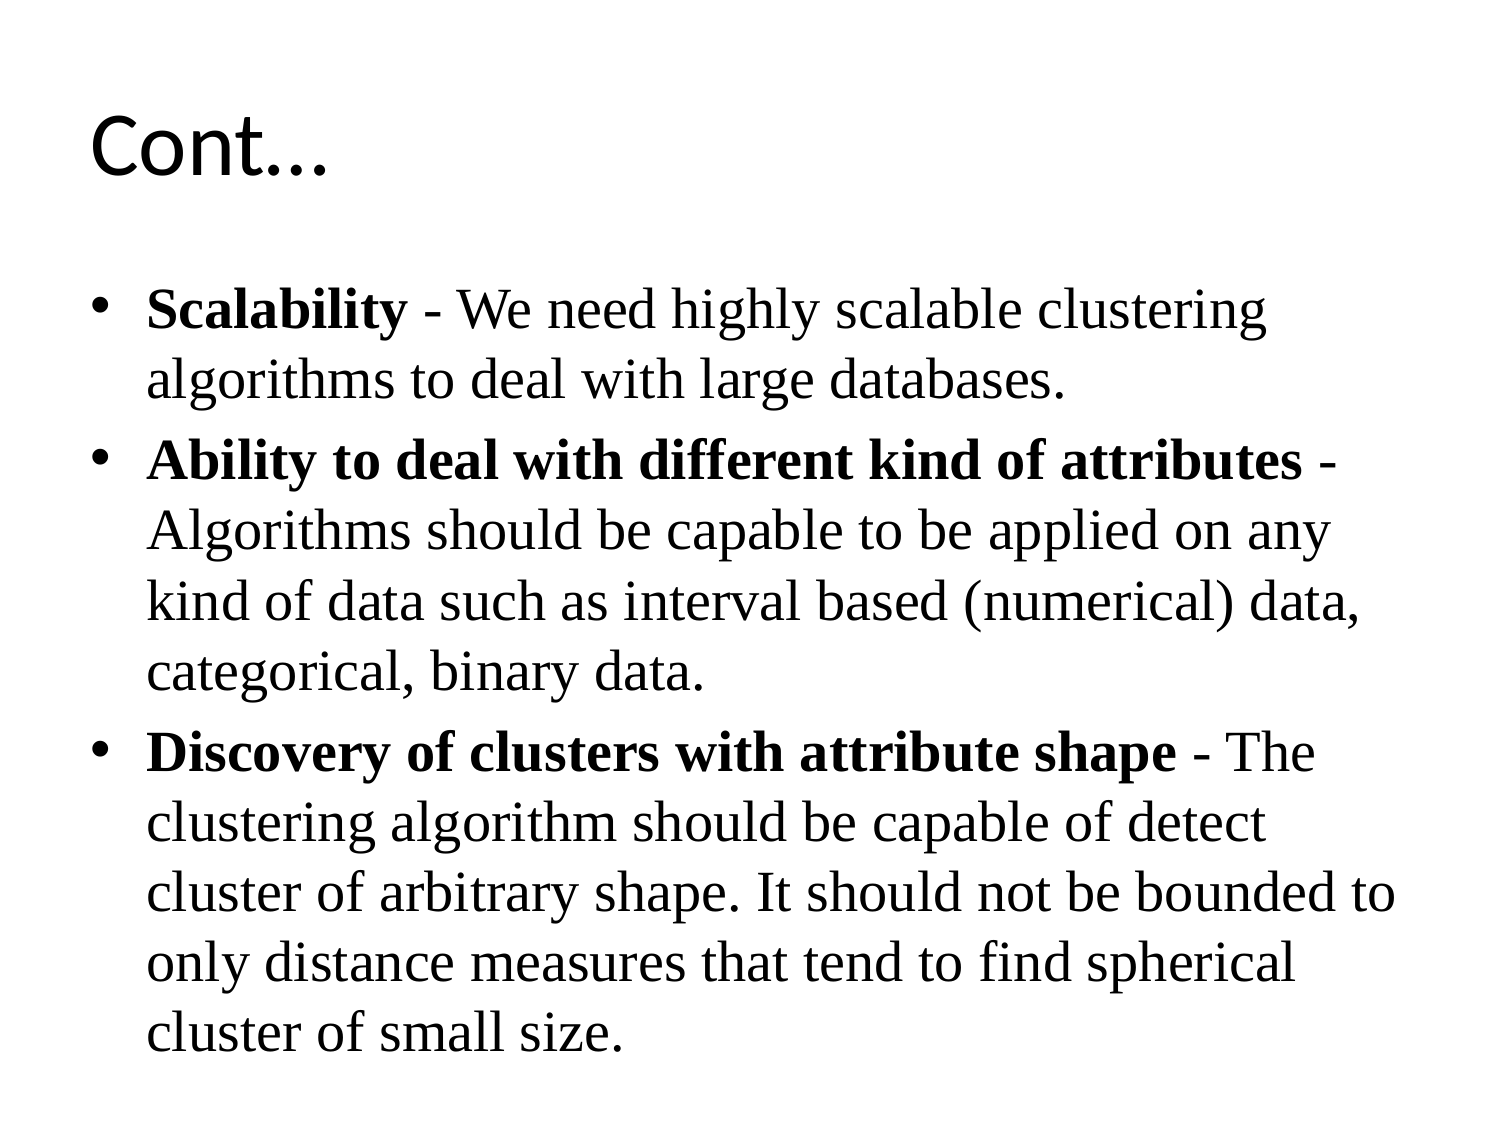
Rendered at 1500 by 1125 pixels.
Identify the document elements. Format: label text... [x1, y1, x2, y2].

list Scalability - We need highly scalable clustering algorithms to deal with large databases. Ability to deal with different kind of attributes - Algorithms should be capable to be applied on any kind of data such as interval based (numerical) data, categorical, binary data. Discovery of clusters with attribute shape - The clustering algorithm should be capable of detect cluster of arbitrary shape. It should not be bounded to only distance measures that tend to find spherical cluster of small size. [75, 262, 1425, 1005]
title Cont… [75, 45, 1425, 233]
